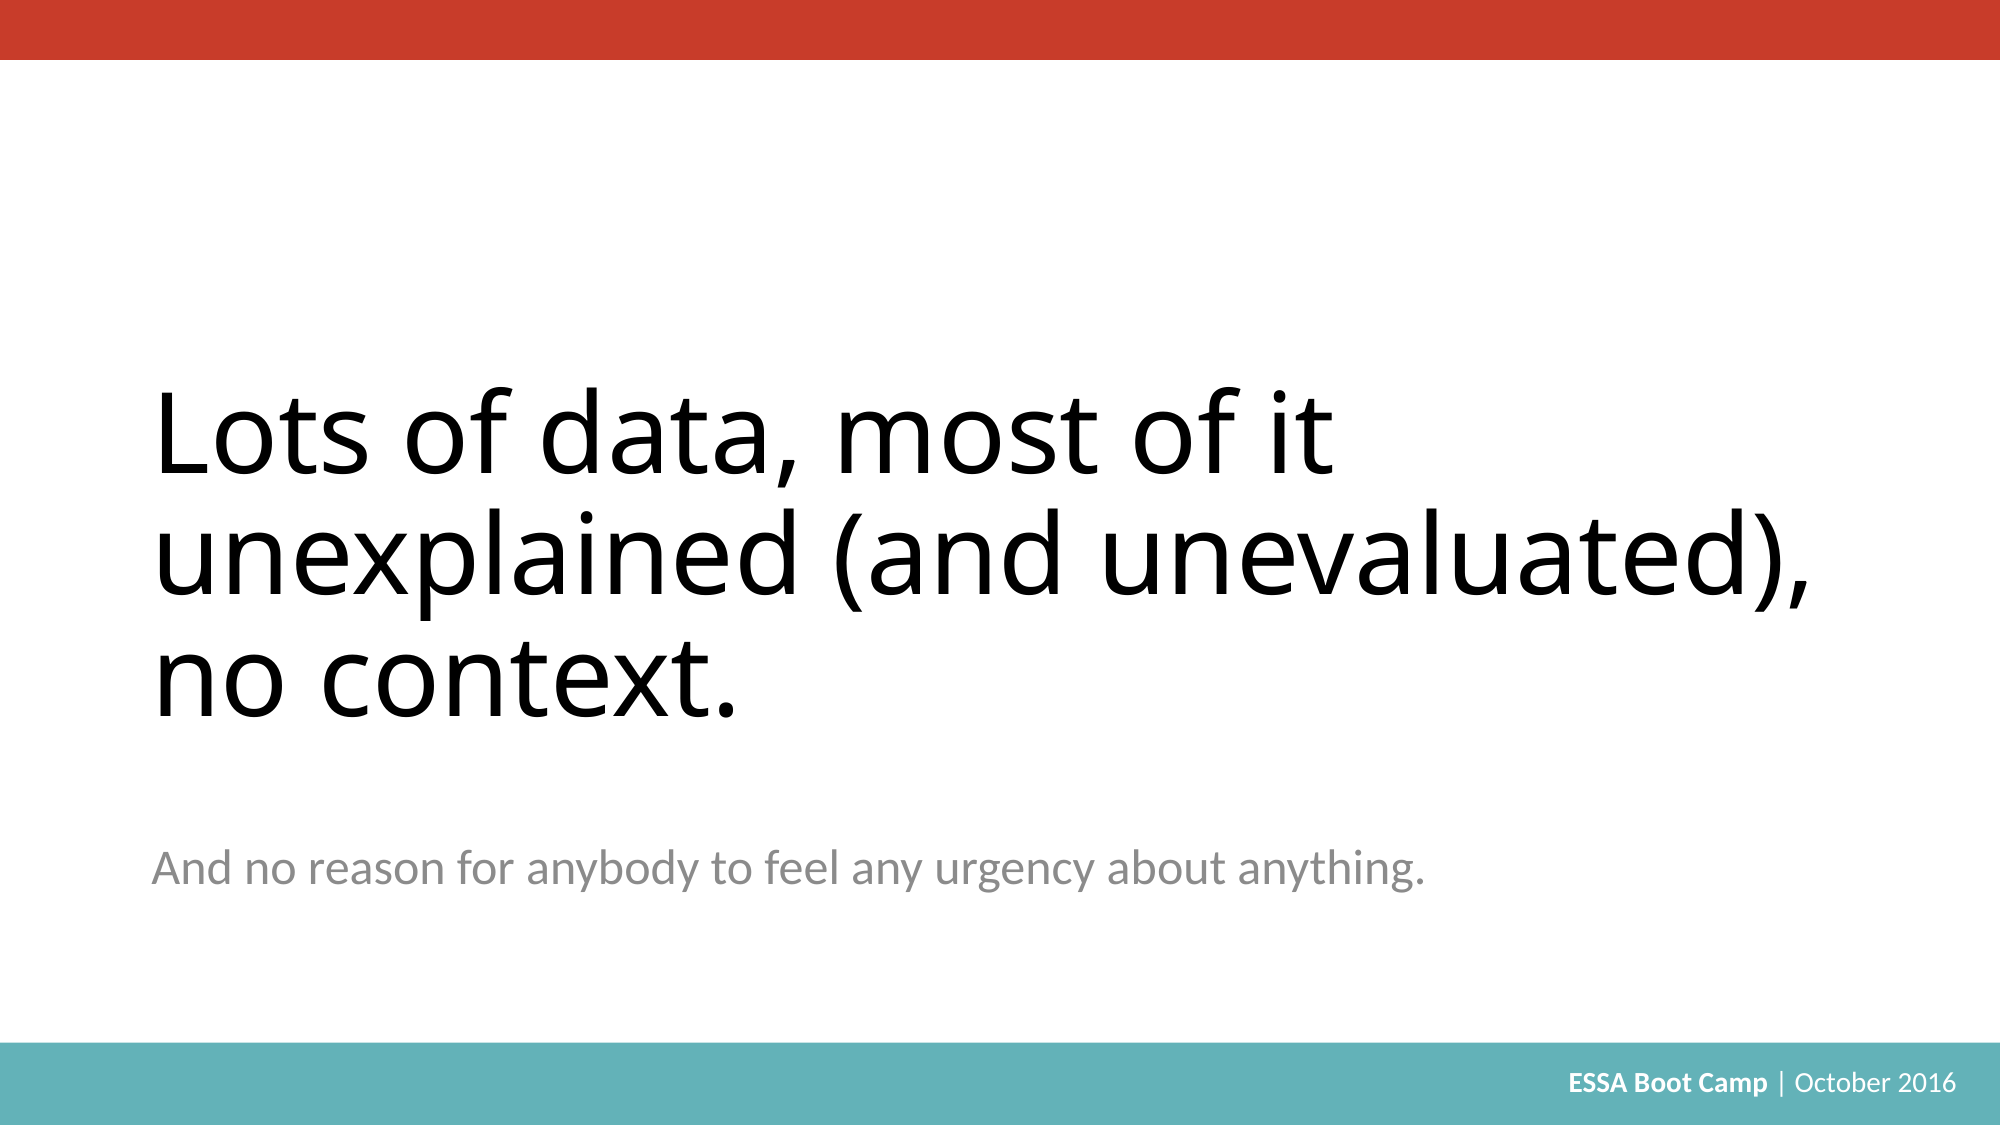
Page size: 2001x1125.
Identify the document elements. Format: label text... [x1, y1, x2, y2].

list And no reason for anybody to feel any urgency about anything. [136, 752, 1862, 999]
title Lots of data, most of it unexplained (and unevaluated), no context. [136, 280, 1862, 749]
